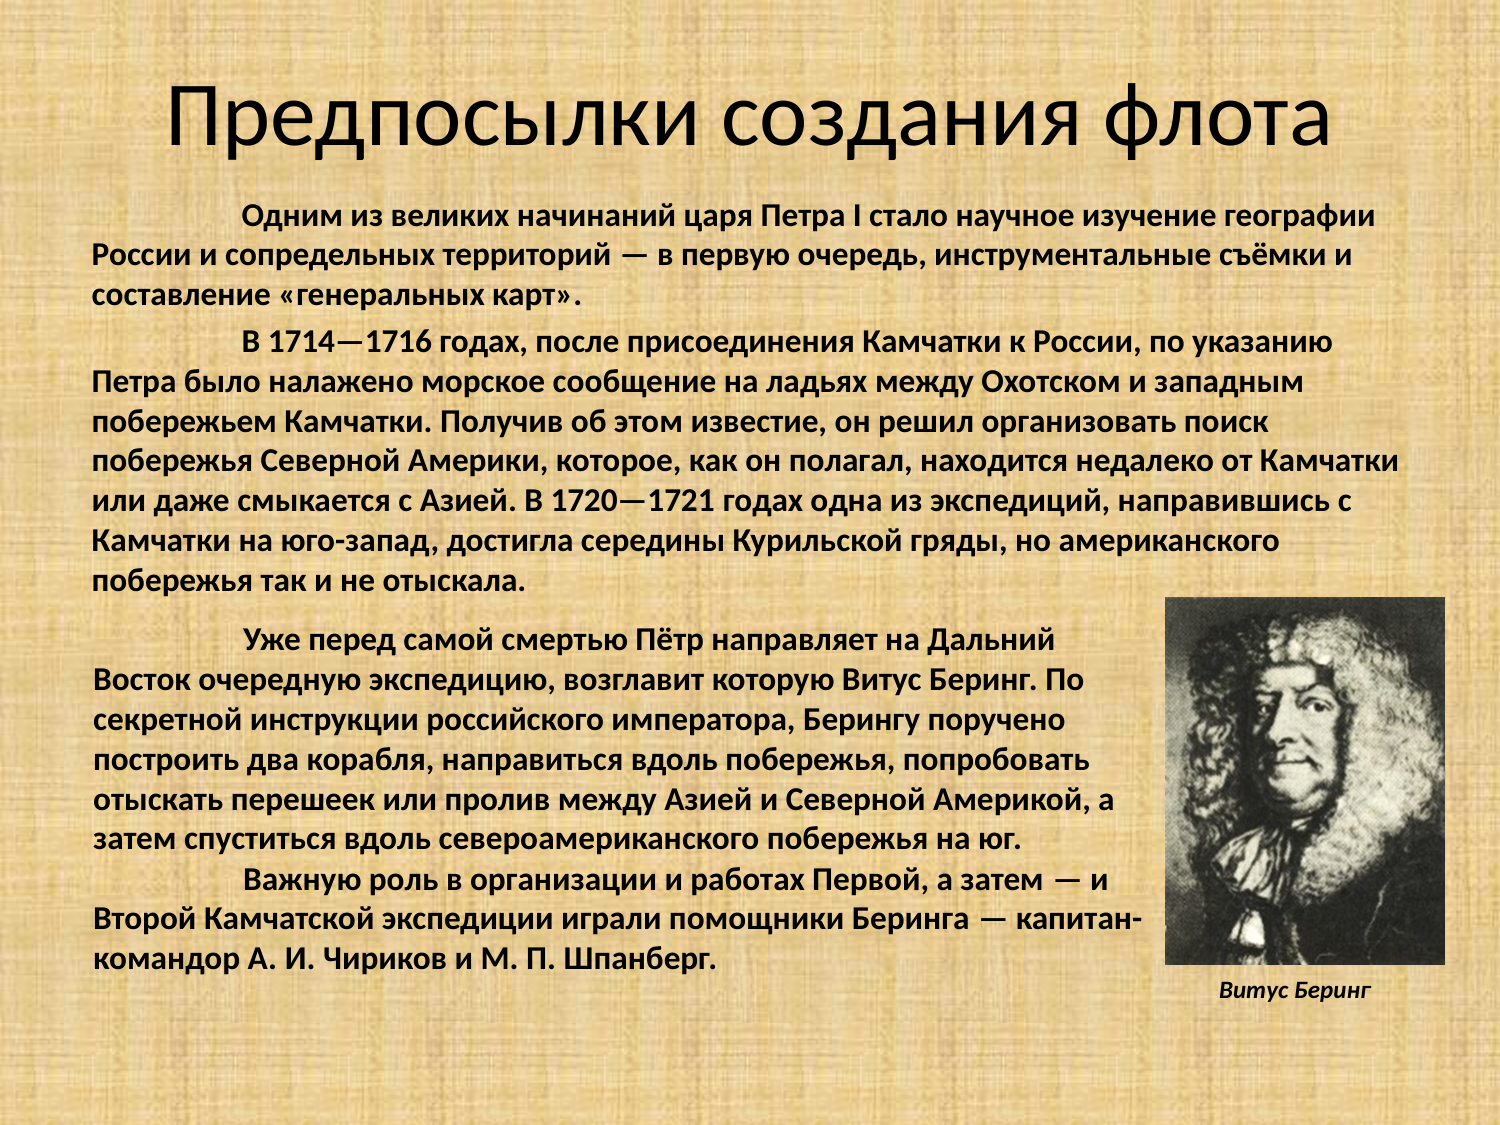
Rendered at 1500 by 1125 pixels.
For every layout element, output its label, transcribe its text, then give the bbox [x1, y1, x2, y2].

list Одним из великих начинаний царя Петра I стало научное изучение географии России и сопредельных территорий — в первую очередь, инструментальные съёмки и составление «генеральных карт». В 1714—1716 годах, после присоединения Камчатки к России, по указанию Петра было налажено морское сообщение на ладьях между Охотском и западным побережьем Камчатки. Получив об этом известие, он решил организовать поиск побережья Северной Америки, которое, как он полагал, находится недалеко от Камчатки или даже смыкается с Азией. В 1720—1721 годах одна из экспедиций, направившись с Камчатки на юго-запад, достигла середины Курильской гряды, но американского побережья так и не отыскала. [76, 185, 1427, 658]
text_box Витус Беринг [1204, 972, 1406, 1011]
title Предпосылки создания флота [75, 45, 1425, 173]
picture [0, 0, 1500, 1125]
text_box Уже перед самой смертью Пётр направляет на Дальний Восток очередную экспедицию, возглавит которую Витус Беринг. По секретной инструкции российского императора, Берингу поручено построить два корабля, направиться вдоль побережья, попробовать отыскать перешеек или пролив между Азией и Северной Америкой, а затем спуститься вдоль североамериканского побережья на юг. Важную роль в организации и работах Первой, а затем — и Второй Камчатской экспедиции играли помощники Беринга — капитан-командор А. И. Чириков и М. П. Шпанберг. [78, 609, 1165, 1024]
